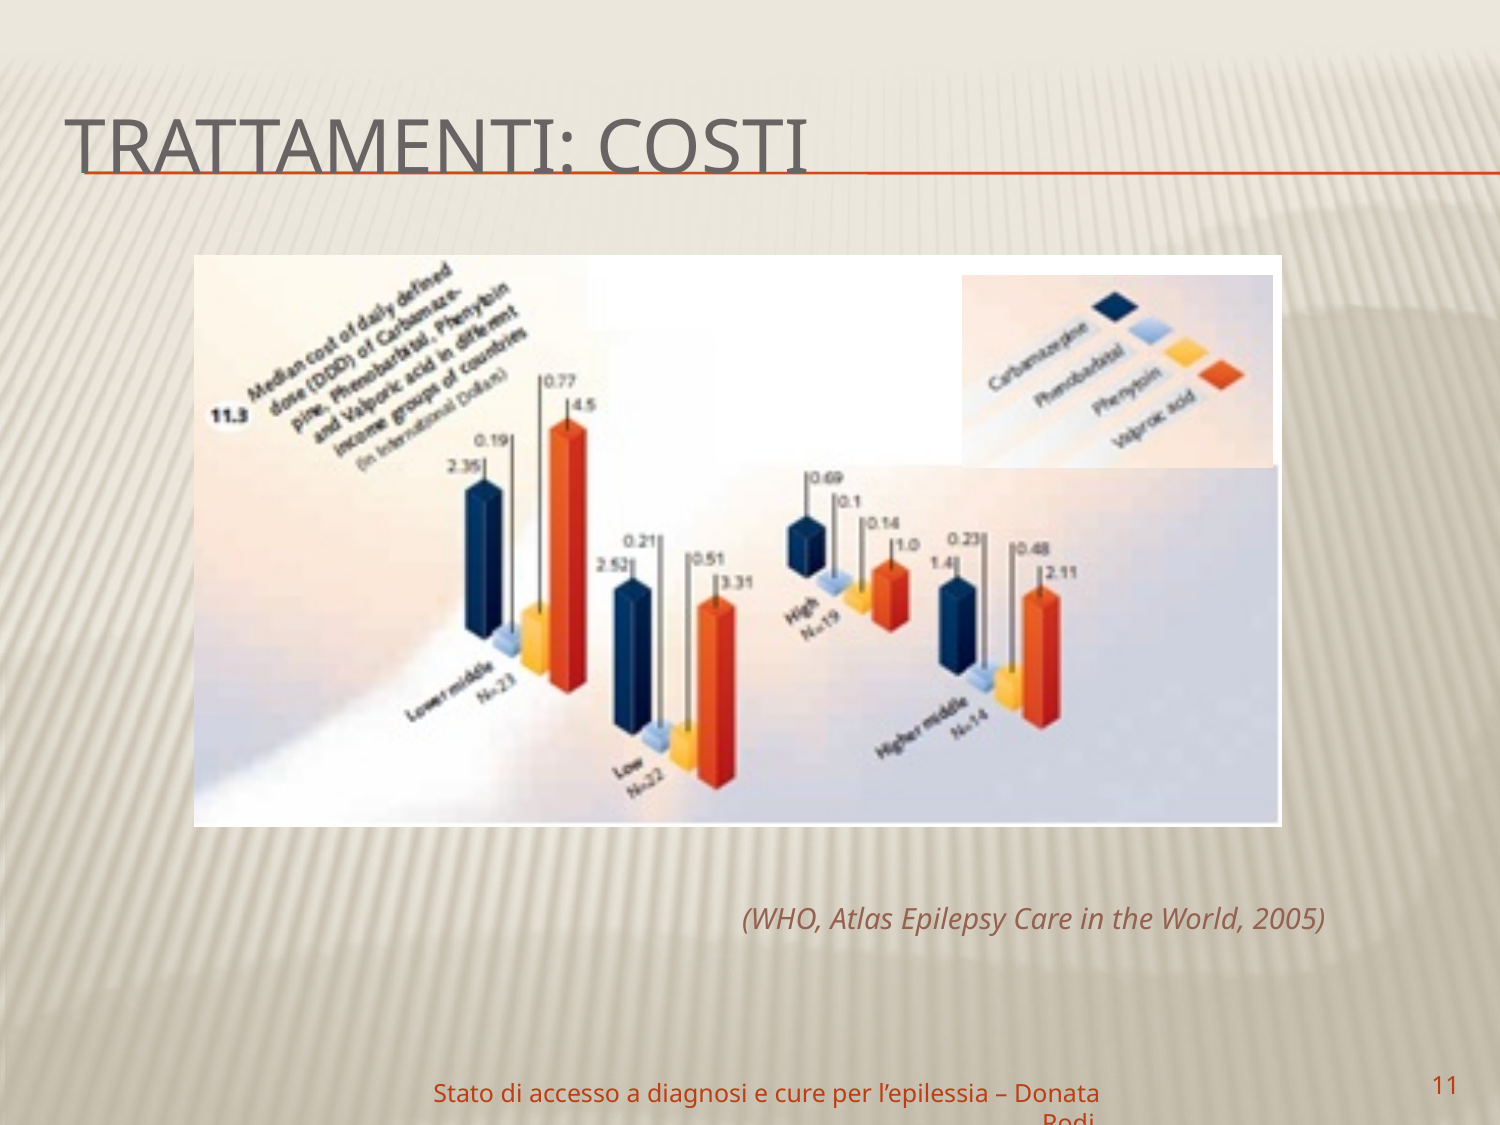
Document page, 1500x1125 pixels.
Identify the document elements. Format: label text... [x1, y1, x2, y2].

slide_number 11 [1350, 1061, 1475, 1103]
picture [194, 254, 1282, 827]
text_box (WHO, Atlas Epilepsy Care in the World, 2005) [727, 893, 1341, 943]
title Trattamenti: Costi [50, 75, 1475, 213]
